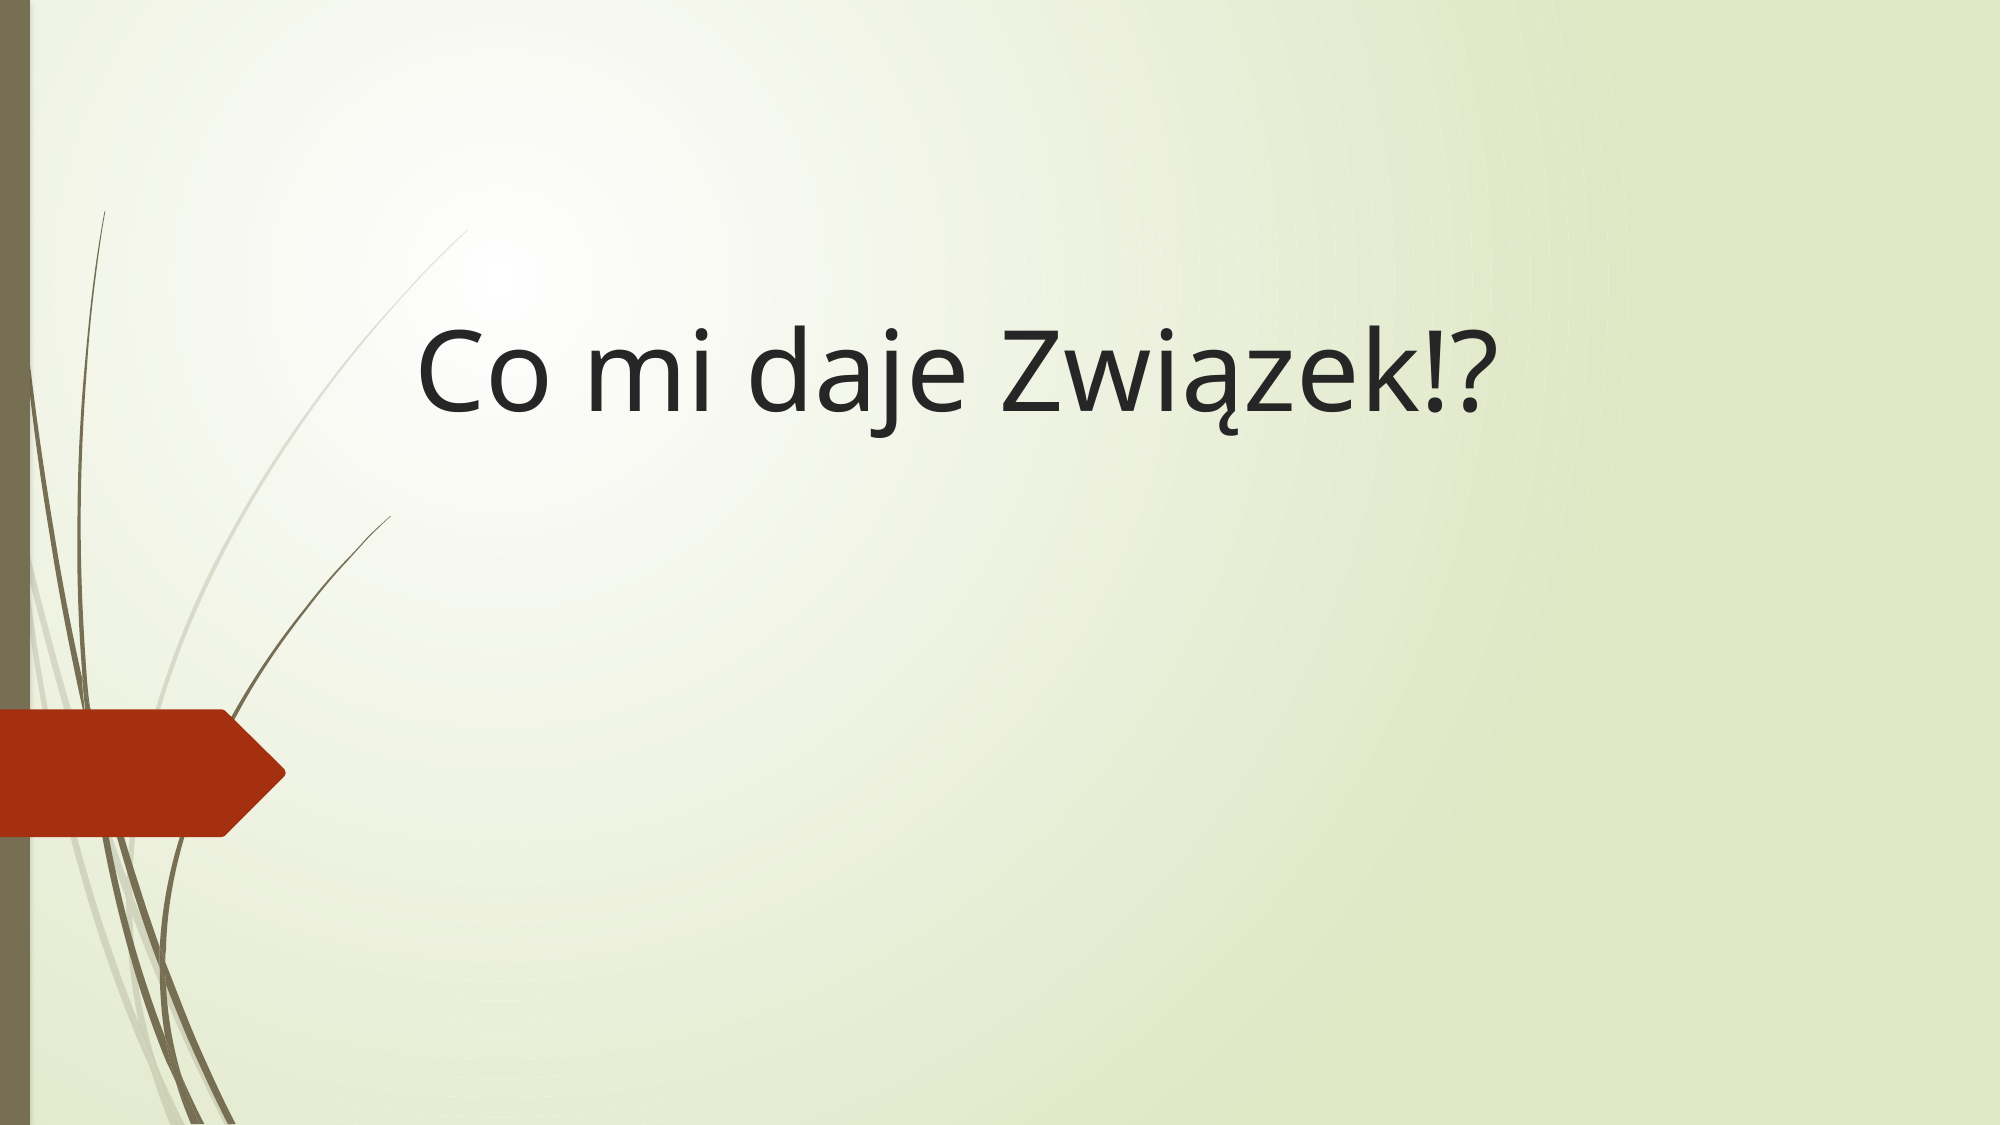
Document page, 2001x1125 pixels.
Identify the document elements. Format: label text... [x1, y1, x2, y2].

title Co mi daje Związek!? [399, 69, 1862, 442]
